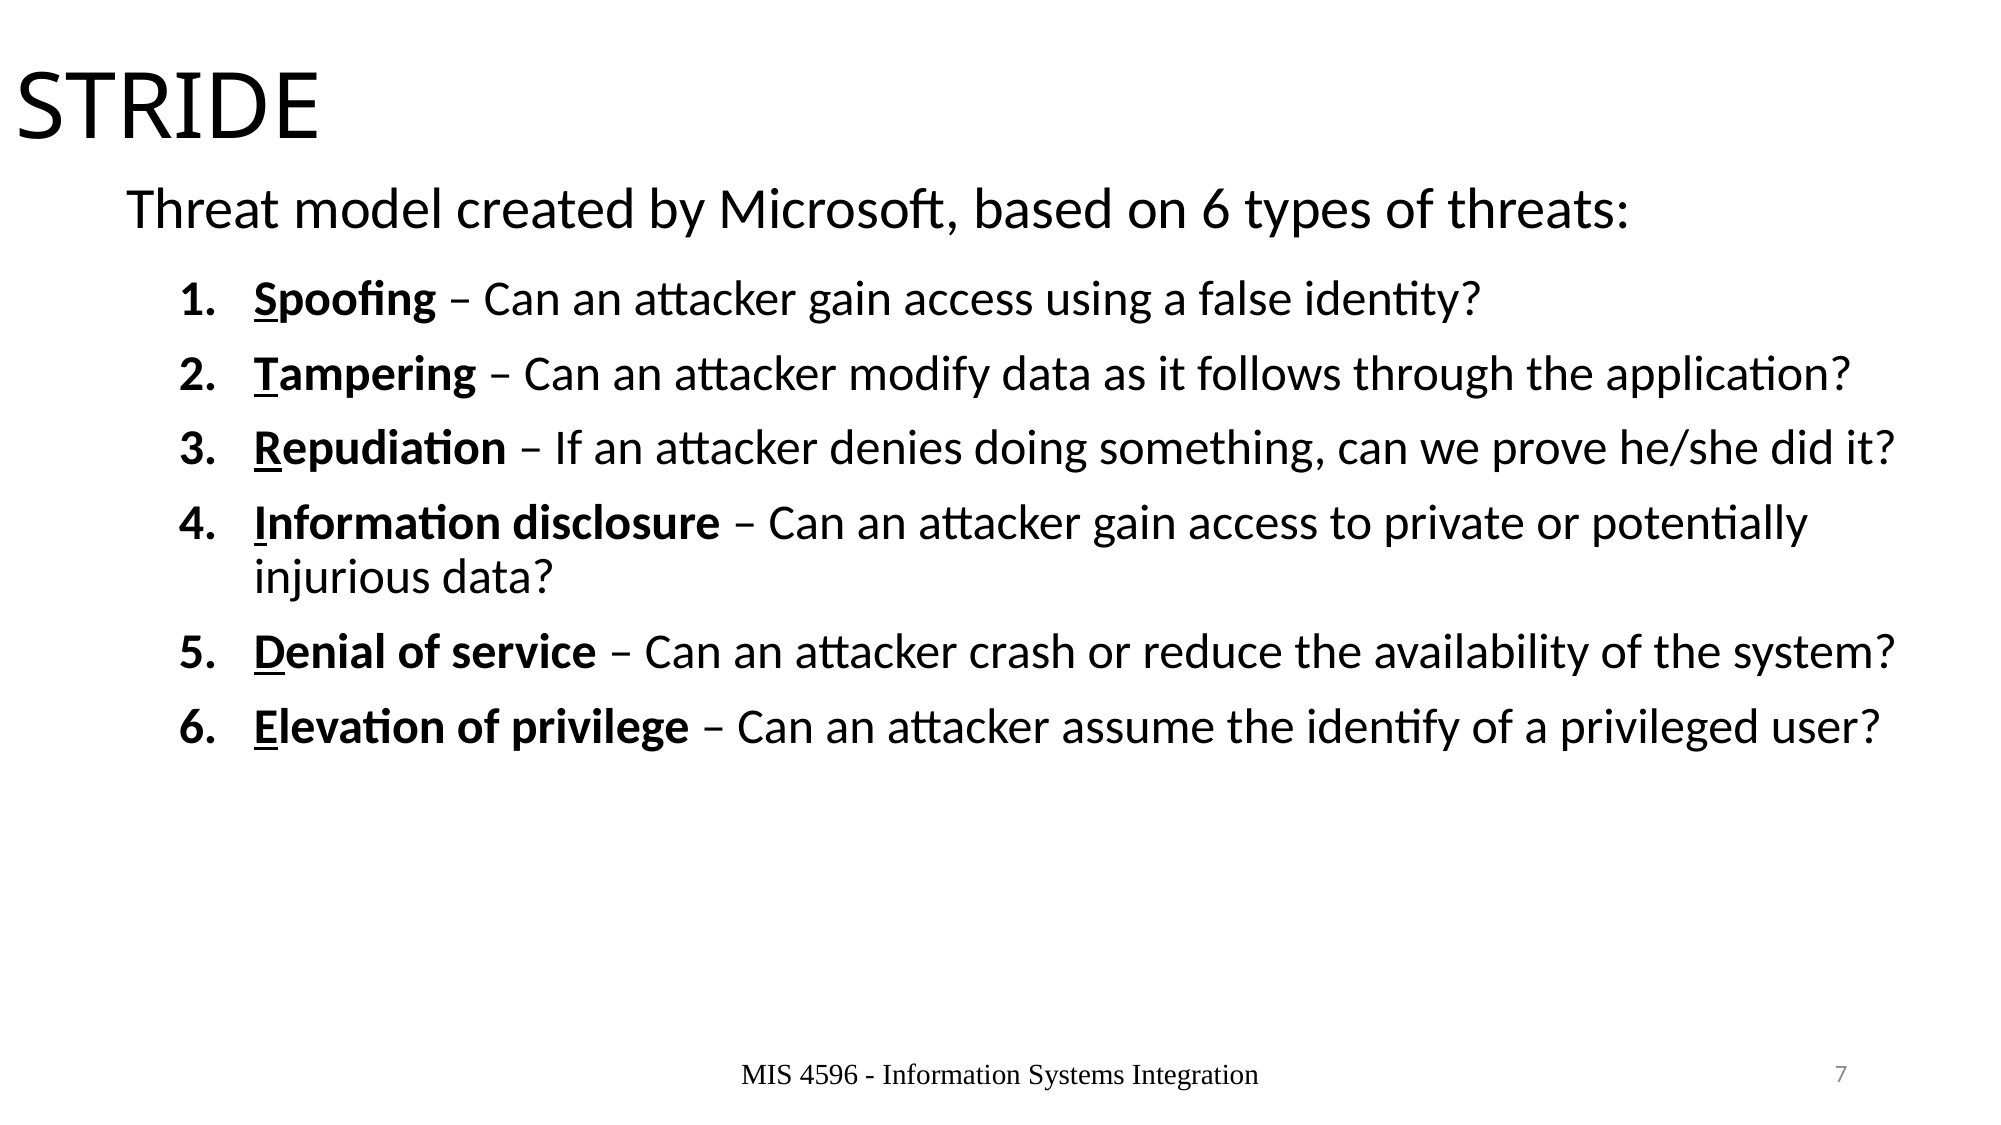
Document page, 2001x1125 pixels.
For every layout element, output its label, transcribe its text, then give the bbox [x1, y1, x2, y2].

slide_number 7 [1412, 1042, 1863, 1103]
list Threat model created by Microsoft, based on 6 types of threats: [111, 170, 1837, 885]
title STRIDE [0, 0, 1725, 218]
text_box Spoofing – Can an attacker gain access using a false identity? Tampering – Can an attacker modify data as it follows through the application? Repudiation – If an attacker denies doing something, can we prove he/she did it? Information disclosure – Can an attacker gain access to private or potentially injurious data? Denial of service – Can an attacker crash or reduce the availability of the system? Elevation of privilege – Can an attacker assume the identify of a privileged user? [163, 264, 1965, 1012]
footer MIS 4596 - Information Systems Integration [662, 1042, 1338, 1103]
